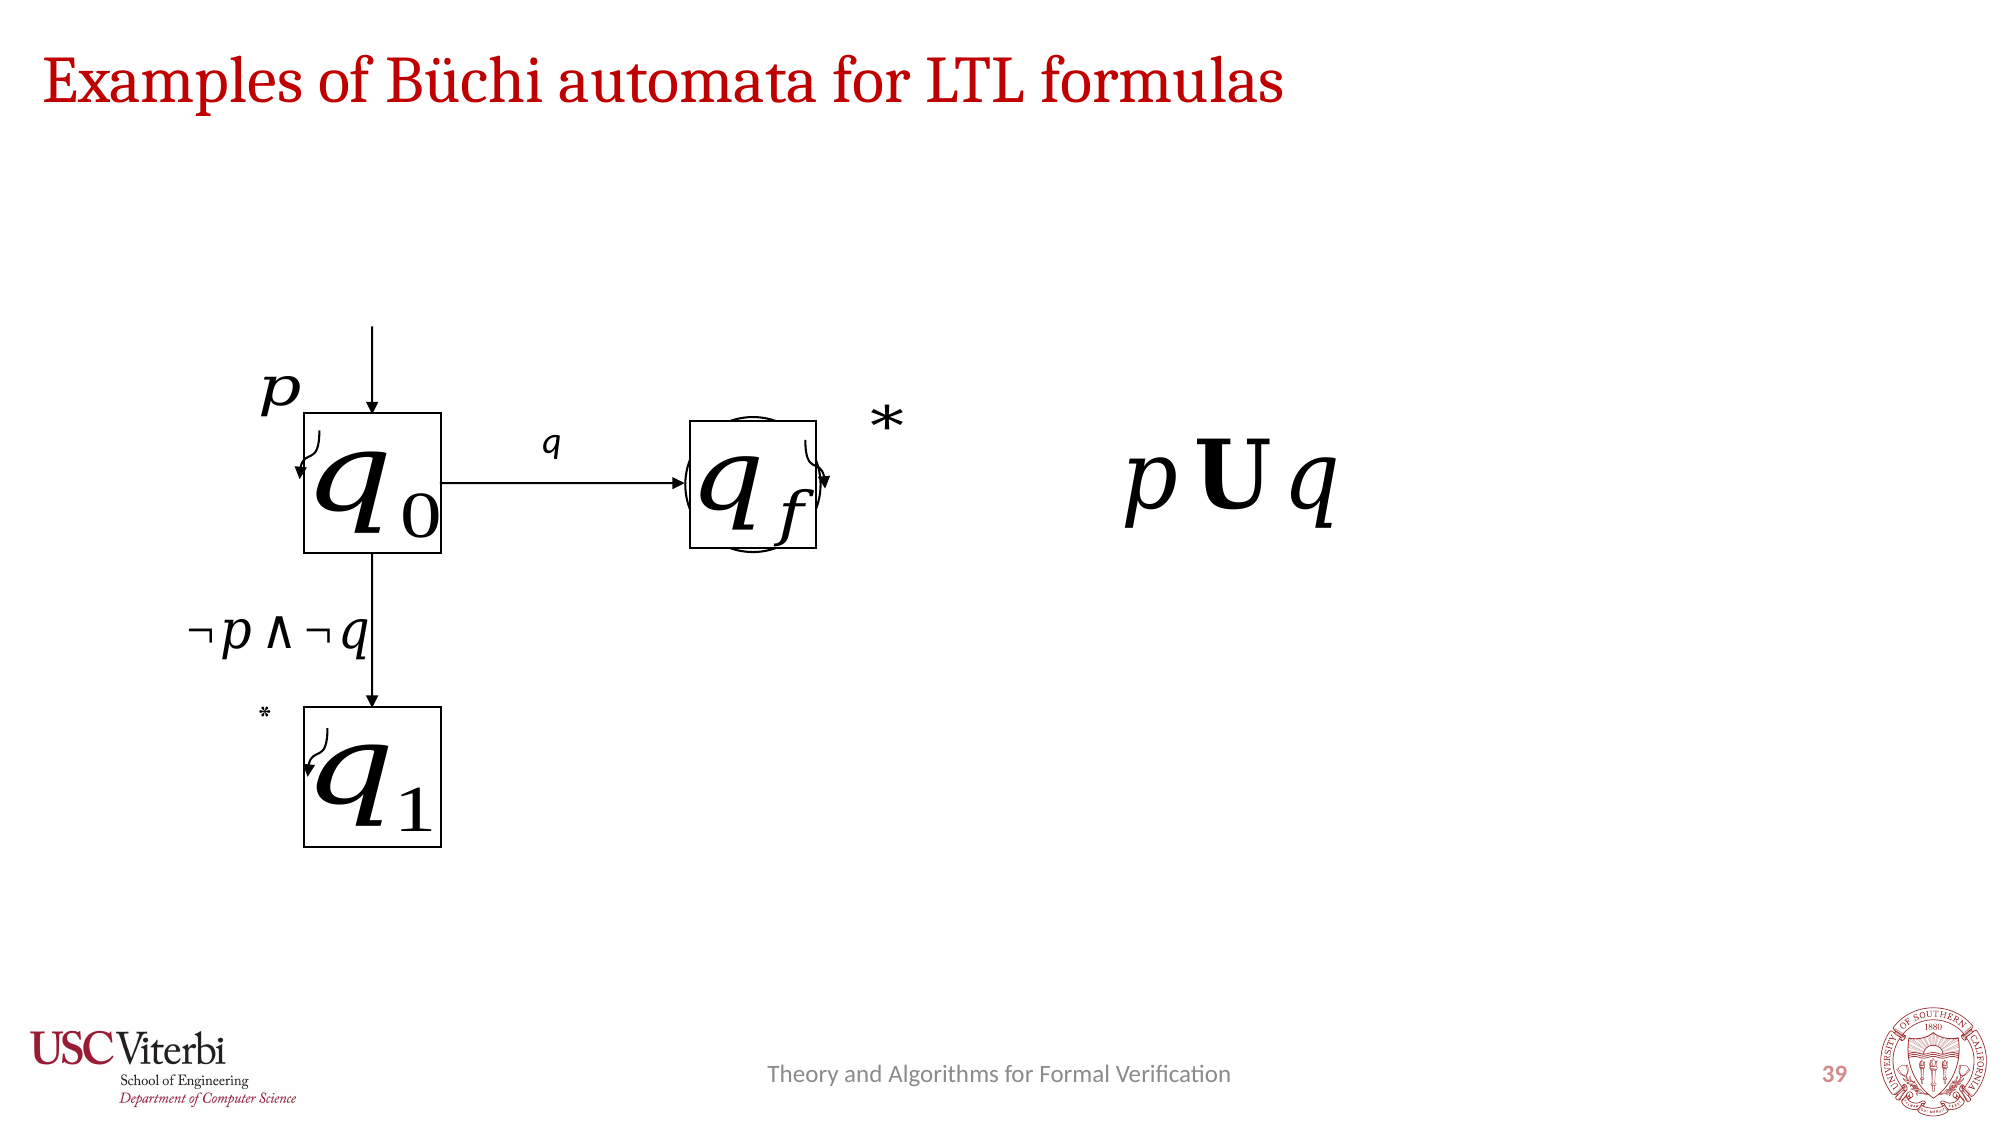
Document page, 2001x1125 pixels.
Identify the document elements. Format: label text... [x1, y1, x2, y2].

slide_number 39 [1684, 1042, 1863, 1103]
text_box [183, 326, 911, 846]
picture [1879, 1002, 1988, 1119]
title Examples of Büchi automata for LTL formulas [27, 12, 1947, 150]
picture [12, 1014, 316, 1119]
footer Theory and Algorithms for Formal Verification [662, 1042, 1338, 1103]
